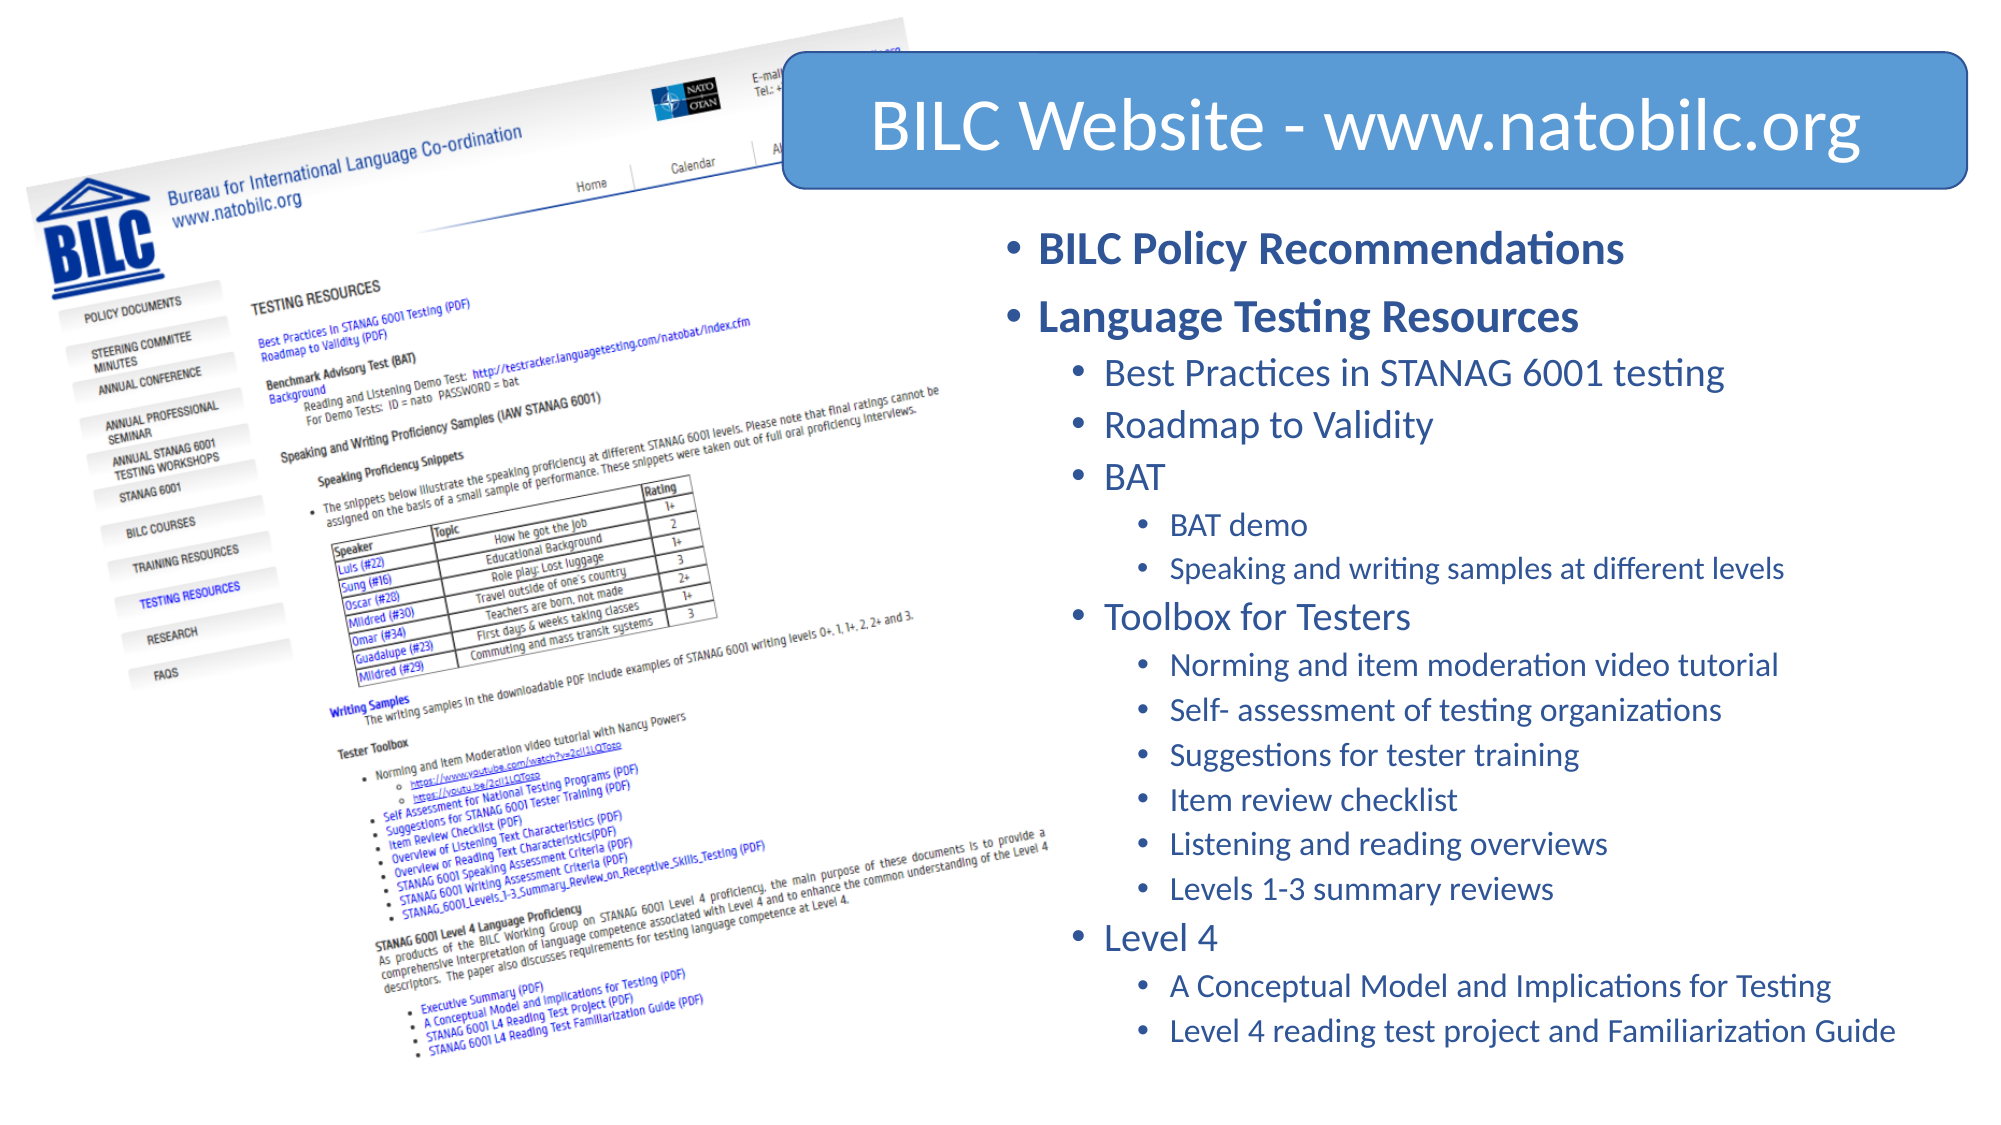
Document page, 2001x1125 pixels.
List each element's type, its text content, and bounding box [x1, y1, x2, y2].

list BILC Policy Recommendations Language Testing Resources Best Practices in STANAG 6001 testing Roadmap to Validity BAT BAT demo Speaking and writing samples at different levels Toolbox for Testers Norming and item moderation video tutorial Self- assessment of testing organizations Suggestions for tester training Item review checklist Listening and reading overviews Levels 1-3 summary reviews Level 4 A Conceptual Model and Implications for Testing Level 4 reading test project and Familiarization Guide [990, 216, 2000, 1060]
picture [27, 18, 1001, 1106]
text_box BILC Website - www.natobilc.org [781, 51, 1969, 190]
